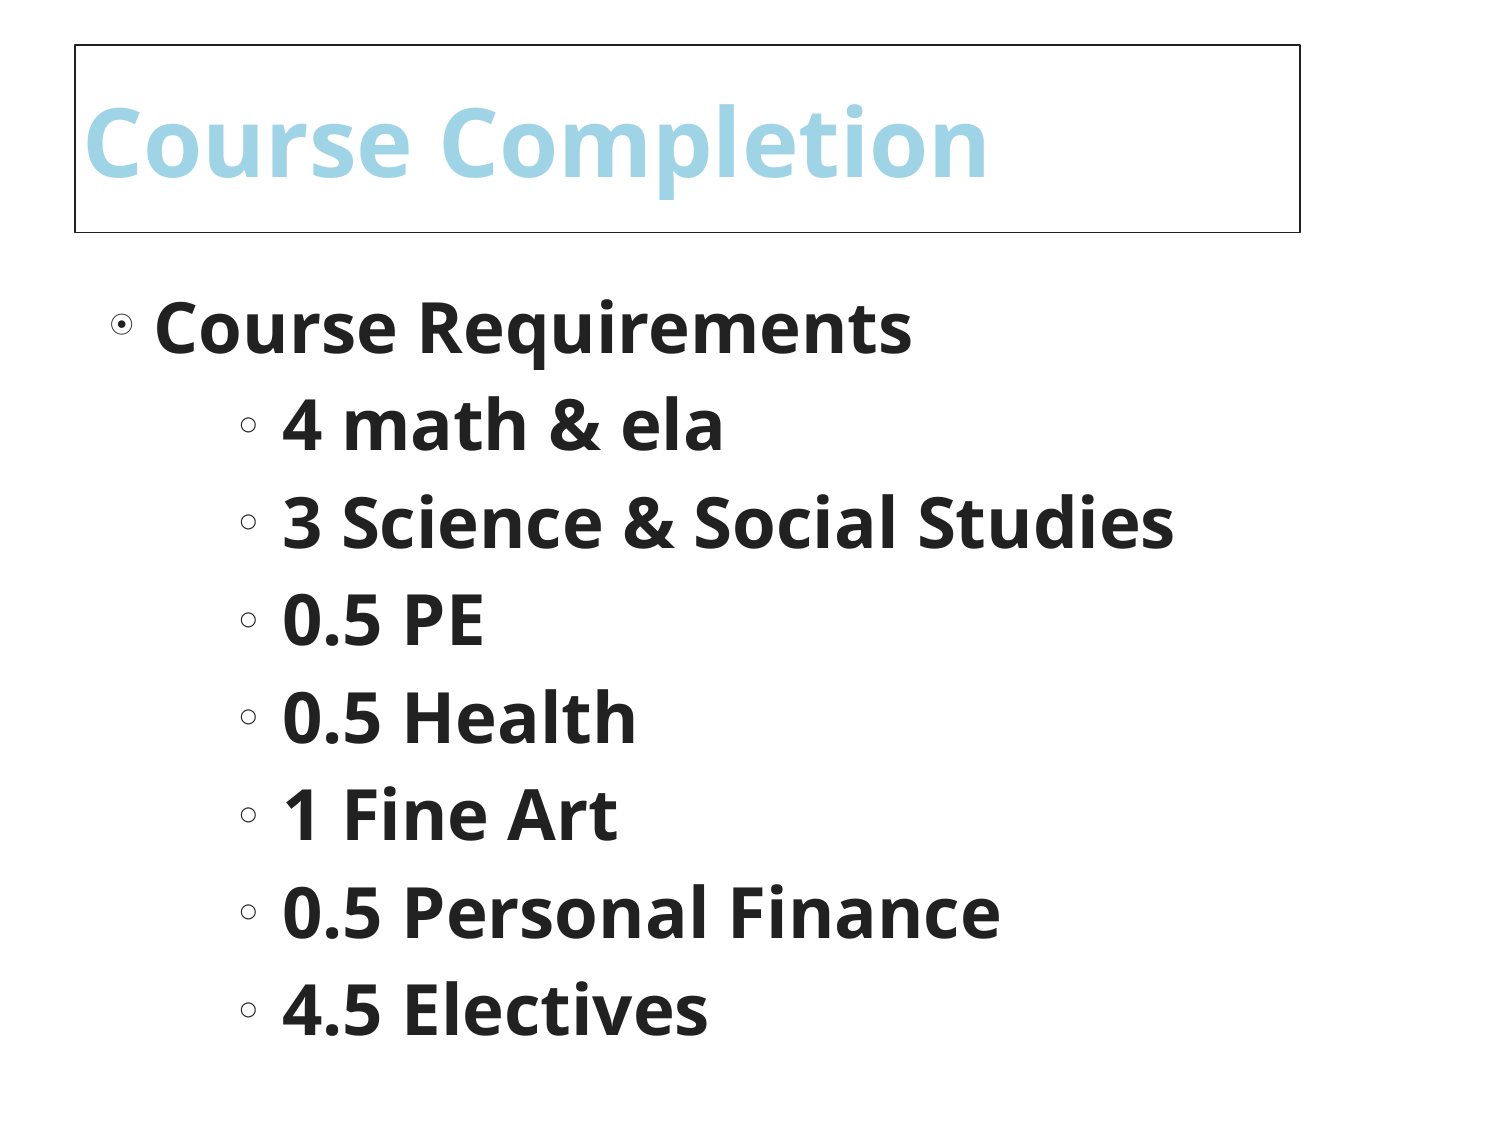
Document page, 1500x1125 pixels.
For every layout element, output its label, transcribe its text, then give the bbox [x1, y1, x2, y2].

title Course Completion [75, 45, 1300, 233]
list Course Requirements 4 math & ela 3 Science & Social Studies 0.5 PE 0.5 Health 1 Fine Art 0.5 Personal Finance 4.5 Electives [75, 262, 1300, 1062]
